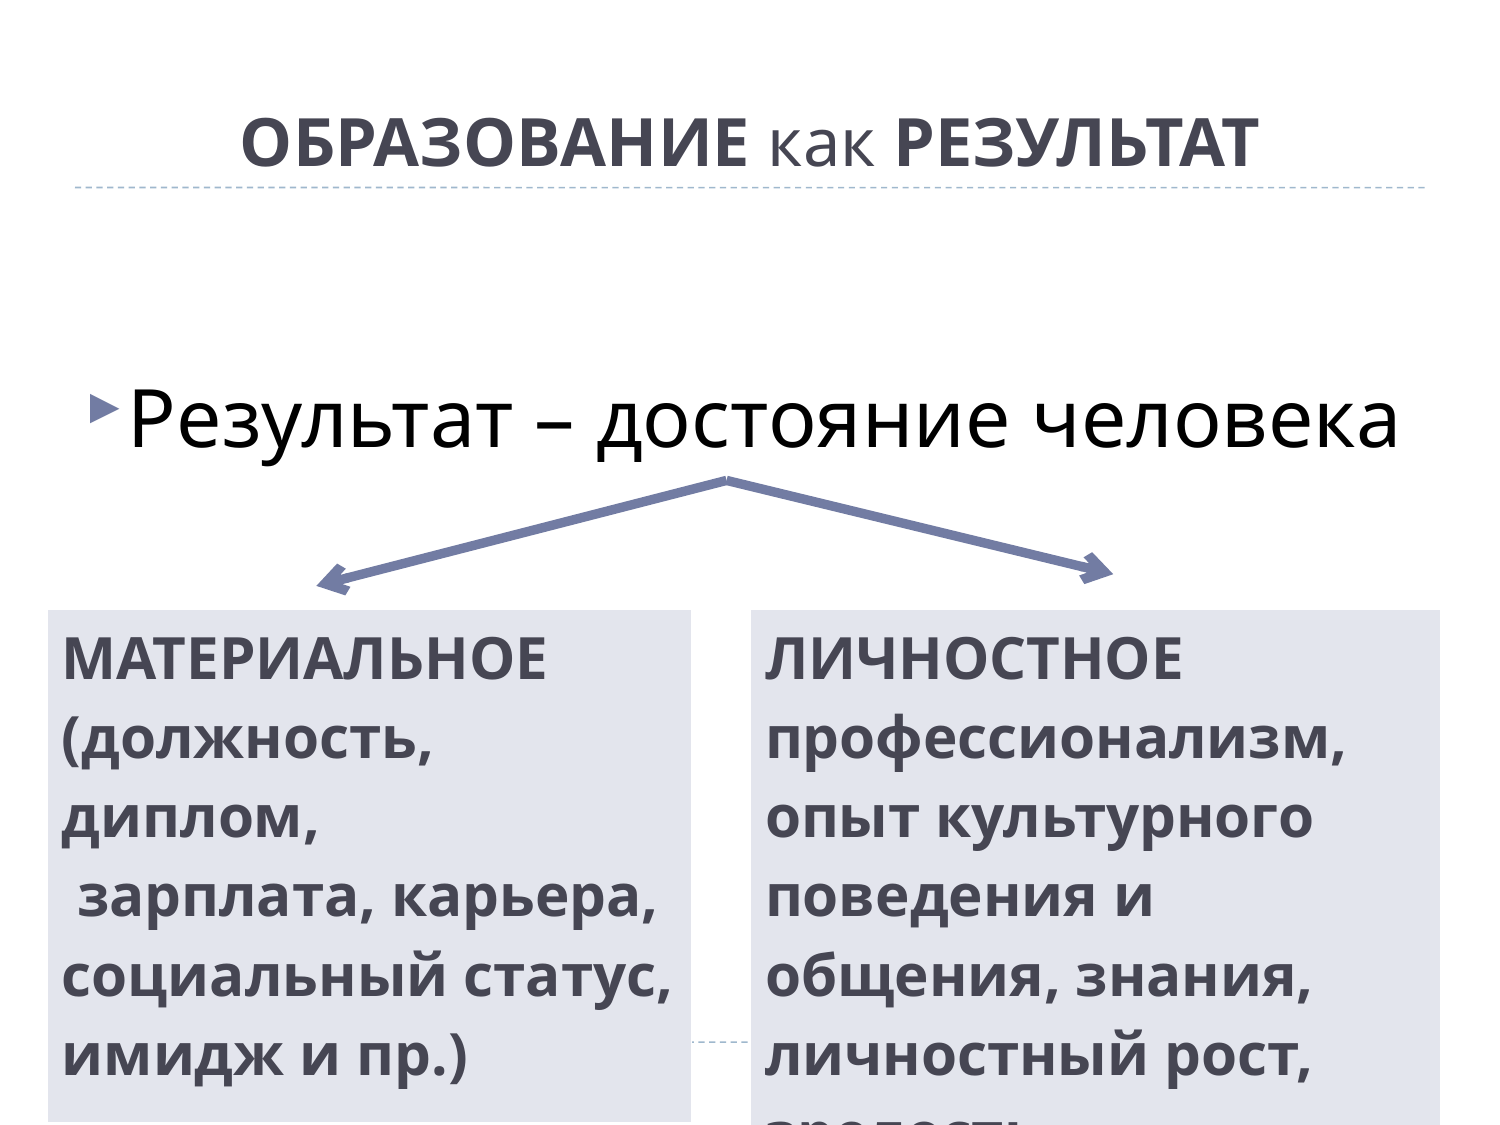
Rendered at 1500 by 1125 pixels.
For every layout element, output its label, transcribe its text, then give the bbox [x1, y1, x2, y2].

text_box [726, 480, 1114, 575]
list Результат – достояние человека [70, 222, 1421, 1033]
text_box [316, 480, 727, 587]
table_header МАТЕРИАЛЬНОЕ (должность, диплом, зарплата, карьера, социальный статус, имидж и пр.) [48, 610, 691, 1122]
title ОБРАЗОВАНИЕ как РЕЗУЛЬТАТ [75, 24, 1425, 188]
table_header ЛИЧНОСТНОЕ профессионализм, опыт культурного поведения и общения, знания, личностный рост, зрелость [751, 610, 1440, 1125]
